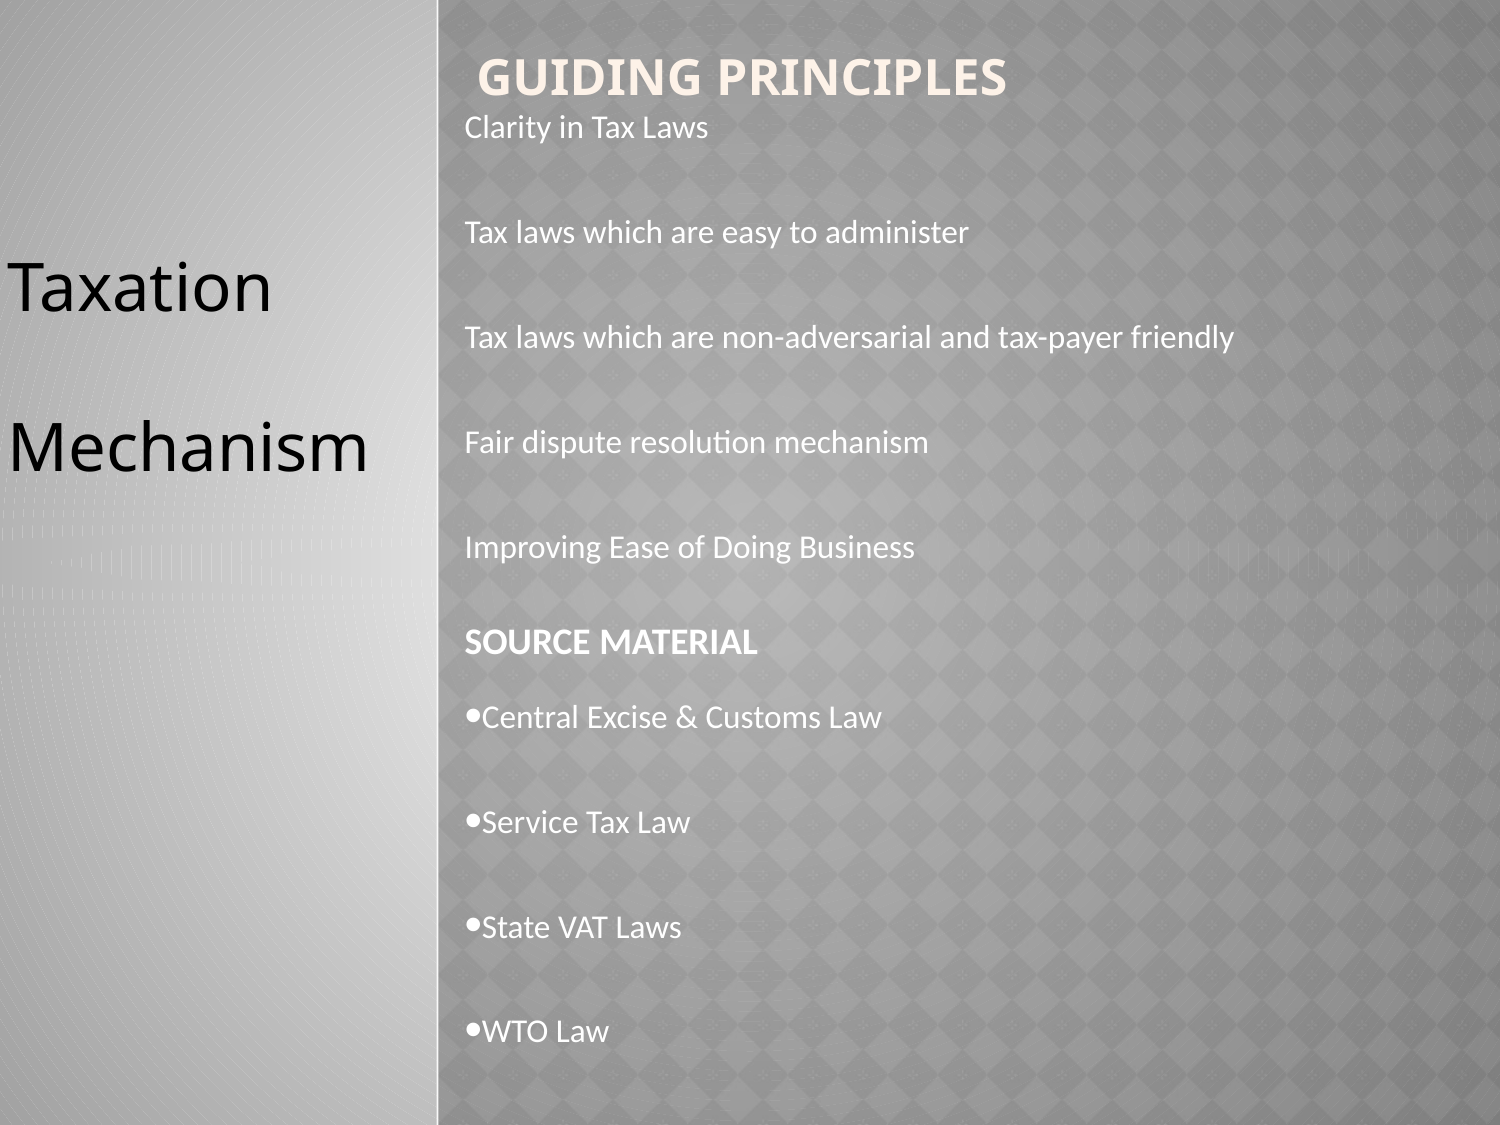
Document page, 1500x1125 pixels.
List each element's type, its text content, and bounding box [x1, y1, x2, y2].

title [1425, 292, 1429, 827]
text_box GUIDING PRINCIPLES [468, 0, 1437, 106]
text_box Clarity in Tax Laws Tax laws which are easy to administer Tax laws which are non-adversarial and tax-payer friendly Fair dispute resolution mechanism Improving Ease of Doing Business SOURCE MATERIAL Central Excise & Customs Law Service Tax Law State VAT Laws WTO Law [457, 105, 1425, 1090]
text_box Taxation Mechanism [0, 163, 432, 491]
